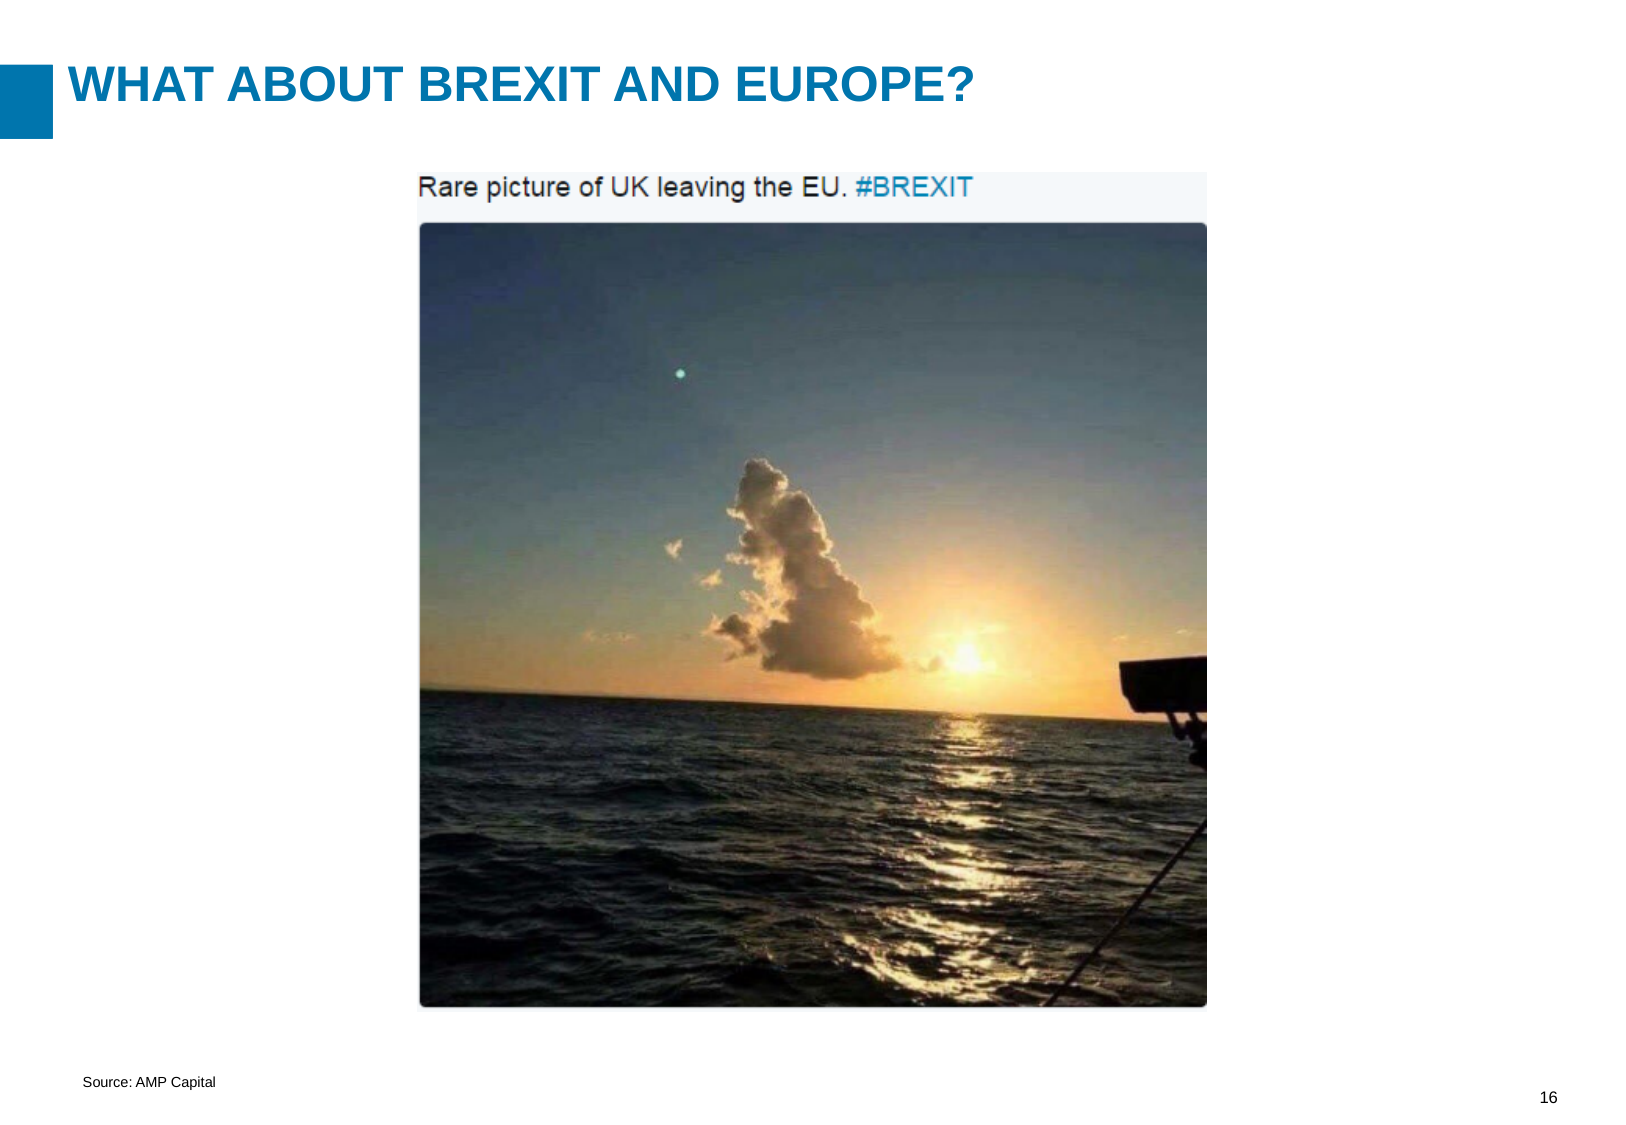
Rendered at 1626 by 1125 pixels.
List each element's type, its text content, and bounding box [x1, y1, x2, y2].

text_box Source: AMP Capital [67, 1065, 766, 1109]
slide_number 16 [1509, 1085, 1585, 1107]
title What about Brexit and Europe? [67, 69, 1557, 113]
picture [417, 172, 1208, 1012]
